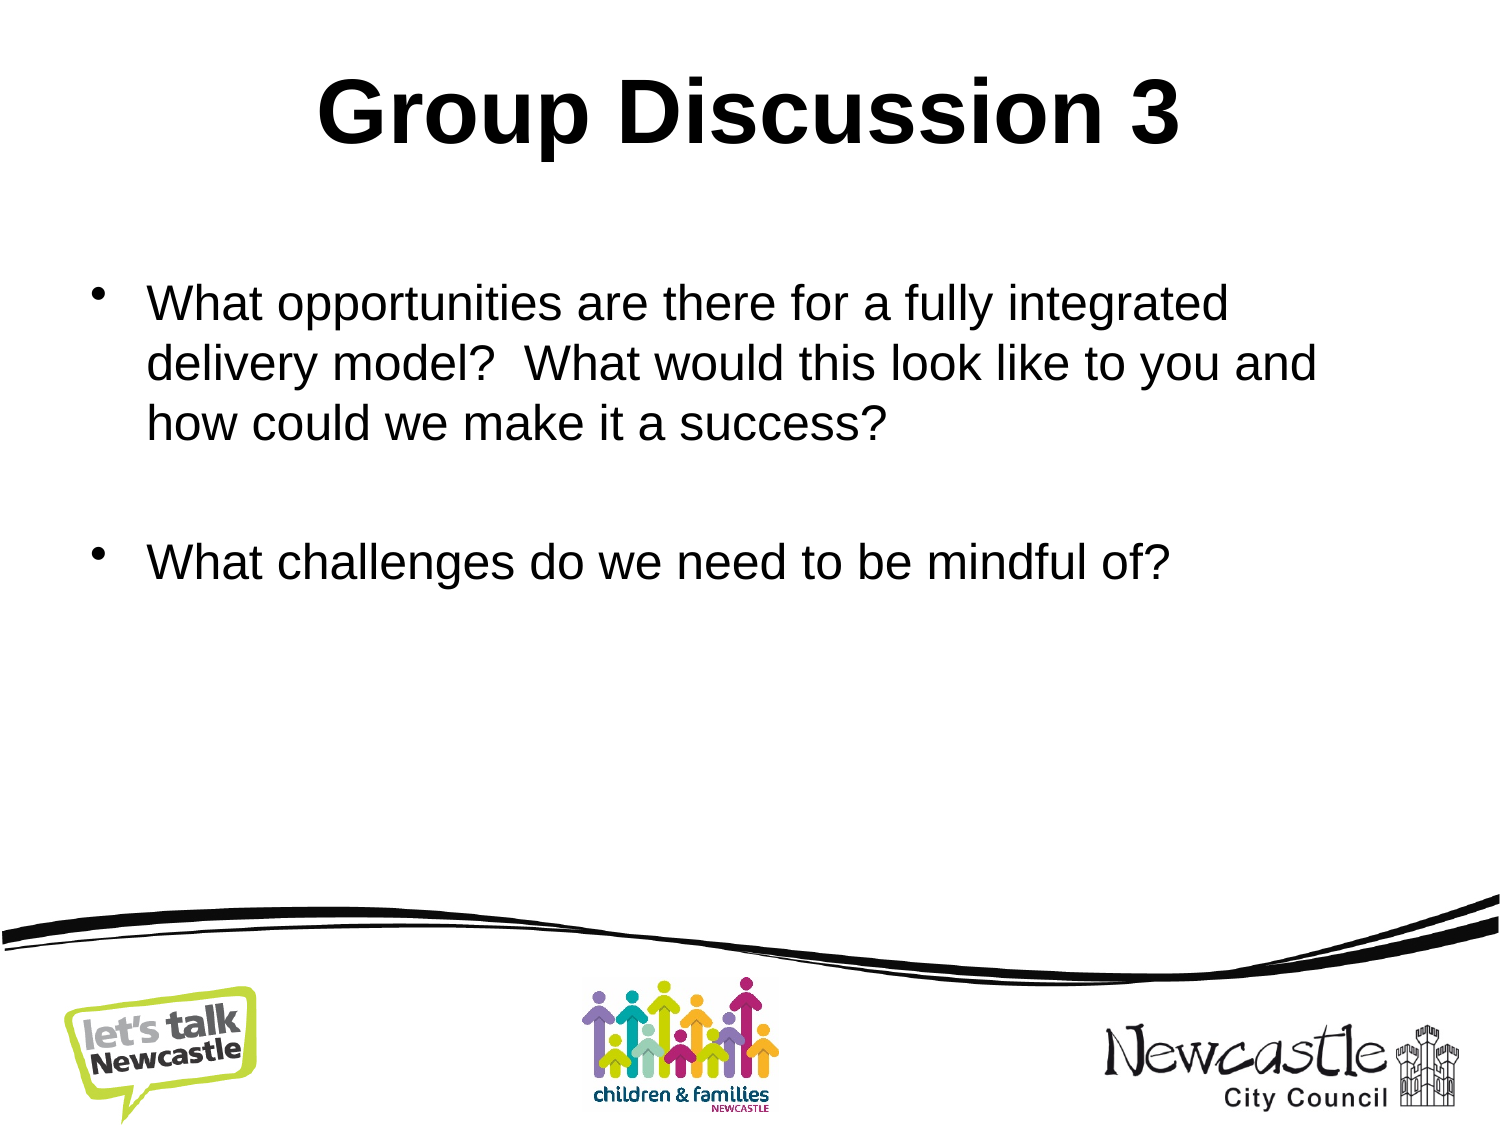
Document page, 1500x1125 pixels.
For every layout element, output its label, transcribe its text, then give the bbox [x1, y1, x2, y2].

picture [1104, 1023, 1459, 1112]
picture [0, 893, 1500, 1125]
list What opportunities are there for a fully integrated delivery model? What would this look like to you and how could we make it a success? What challenges do we need to be mindful of? [75, 262, 1425, 752]
title Group Discussion 3 [75, 13, 1425, 201]
